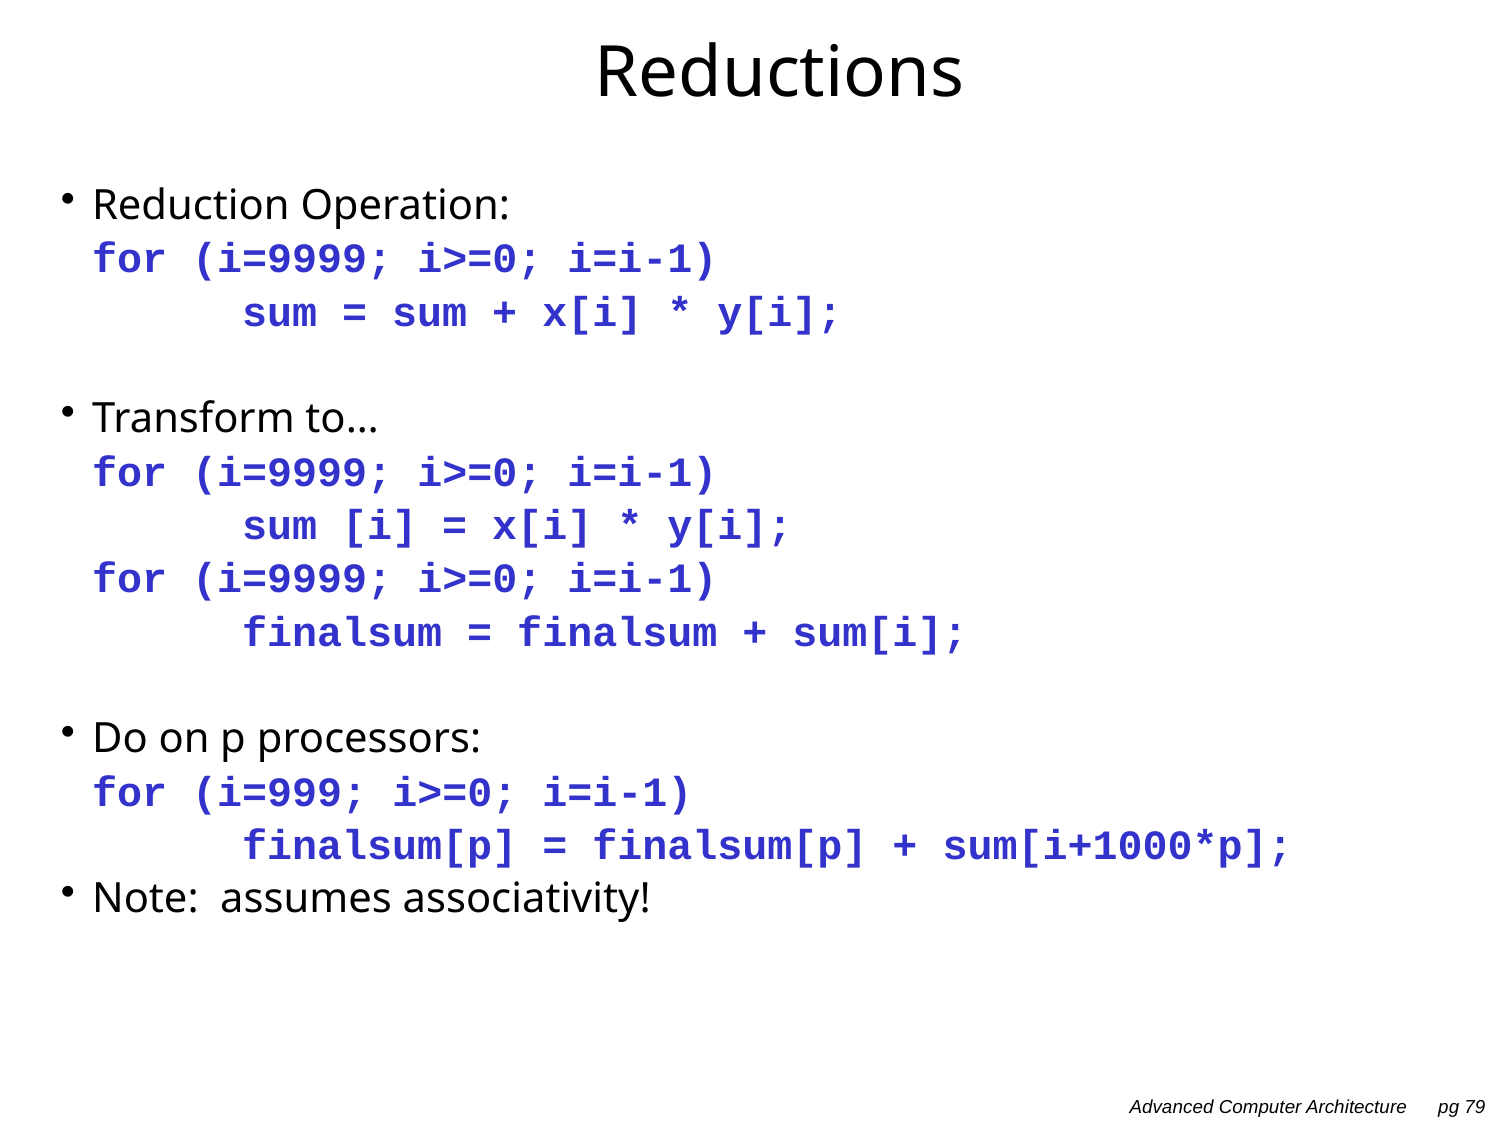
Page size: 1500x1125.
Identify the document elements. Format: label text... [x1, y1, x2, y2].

title Reductions [100, 17, 1460, 135]
list Reduction Operation: for (i=9999; i>=0; i=i-1) sum = sum + x[i] * y[i]; Transform to… for (i=9999; i>=0; i=i-1) sum [i] = x[i] * y[i]; for (i=9999; i>=0; i=i-1) finalsum = finalsum + sum[i]; Do on p processors: for (i=999; i>=0; i=i-1) finalsum[p] = finalsum[p] + sum[i+1000*p]; Note: assumes associativity! [45, 175, 1455, 1063]
